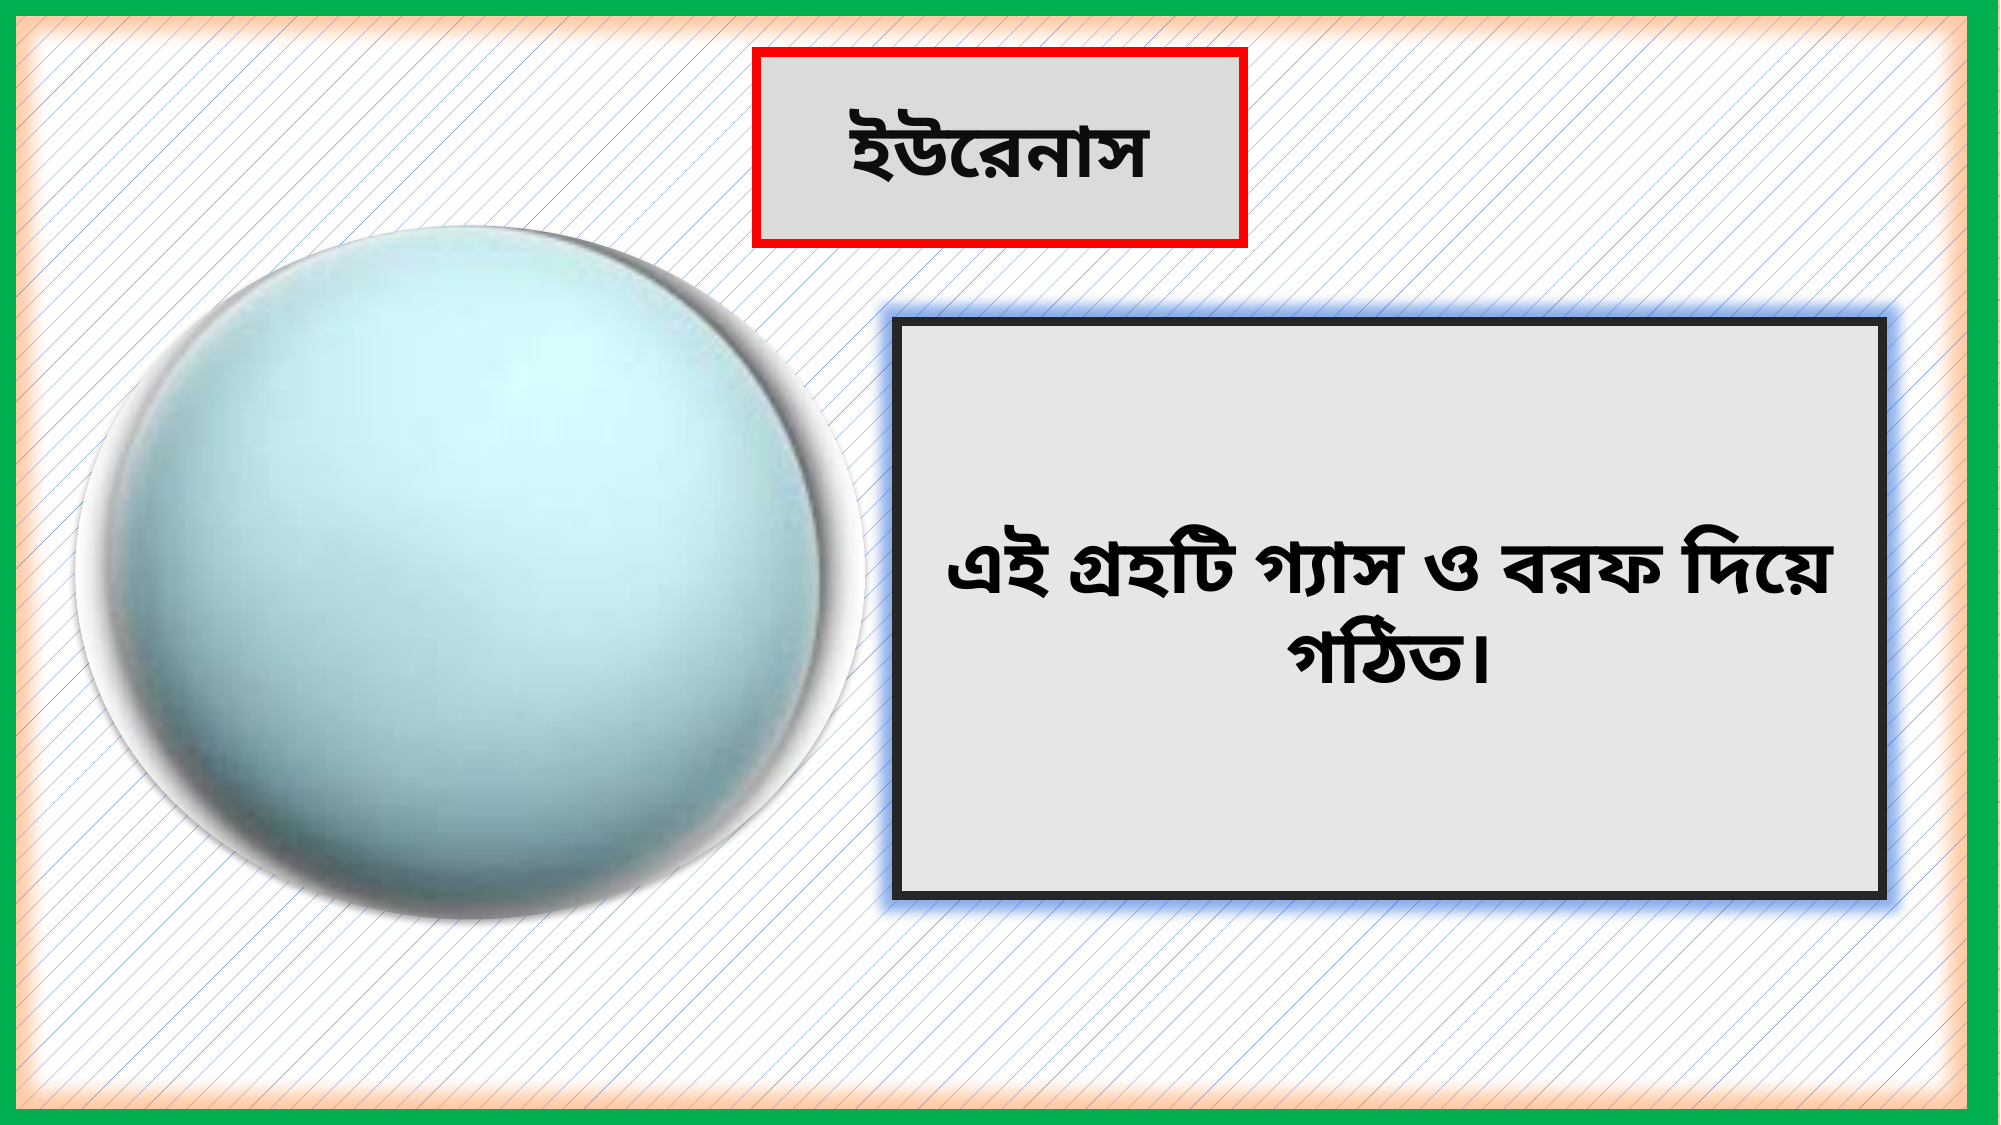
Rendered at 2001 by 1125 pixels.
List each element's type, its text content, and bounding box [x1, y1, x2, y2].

text_box এই গ্রহটি গ্যাস ও বরফ দিয়ে গঠিত। [896, 321, 1884, 897]
text_box [74, 224, 867, 921]
text_box ইউরেনাস [755, 51, 1244, 244]
